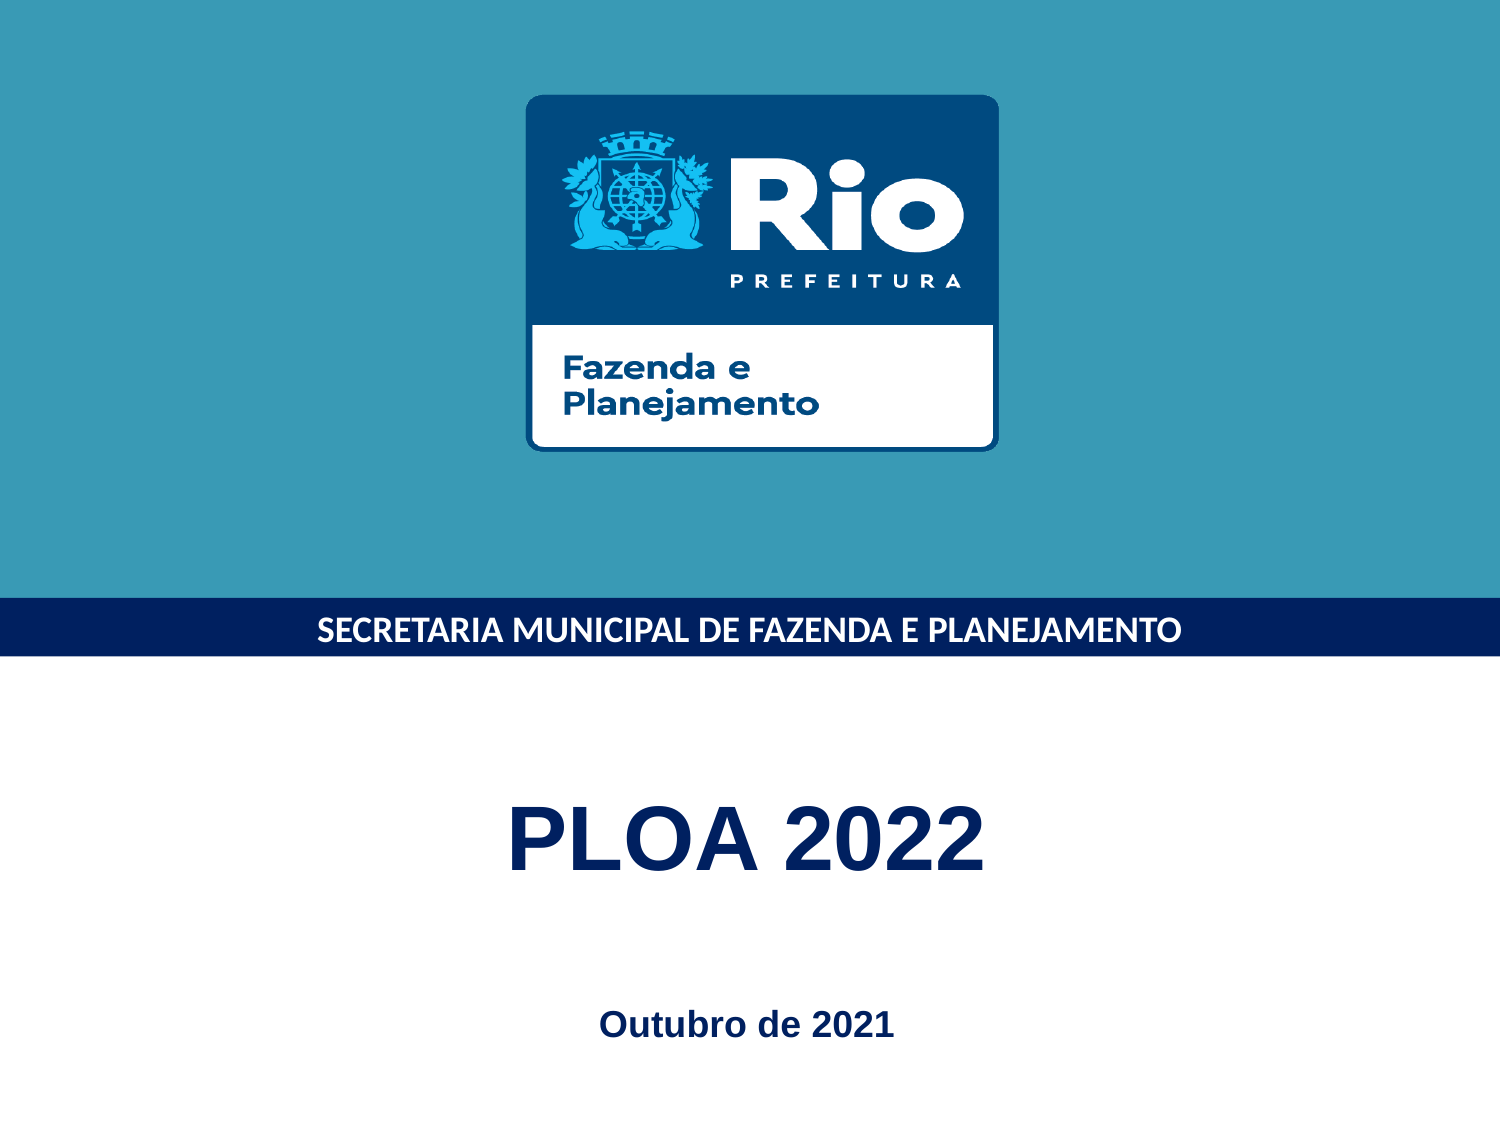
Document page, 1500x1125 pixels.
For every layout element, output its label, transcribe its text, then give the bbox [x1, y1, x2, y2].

picture [525, 93, 999, 453]
text_box PLOA 2022 Outubro de 2021 [11, 690, 1483, 1053]
text_box SECRETARIA MUNICIPAL DE FAZENDA E PLANEJAMENTO [0, 596, 1500, 658]
text_box [0, 0, 1500, 596]
